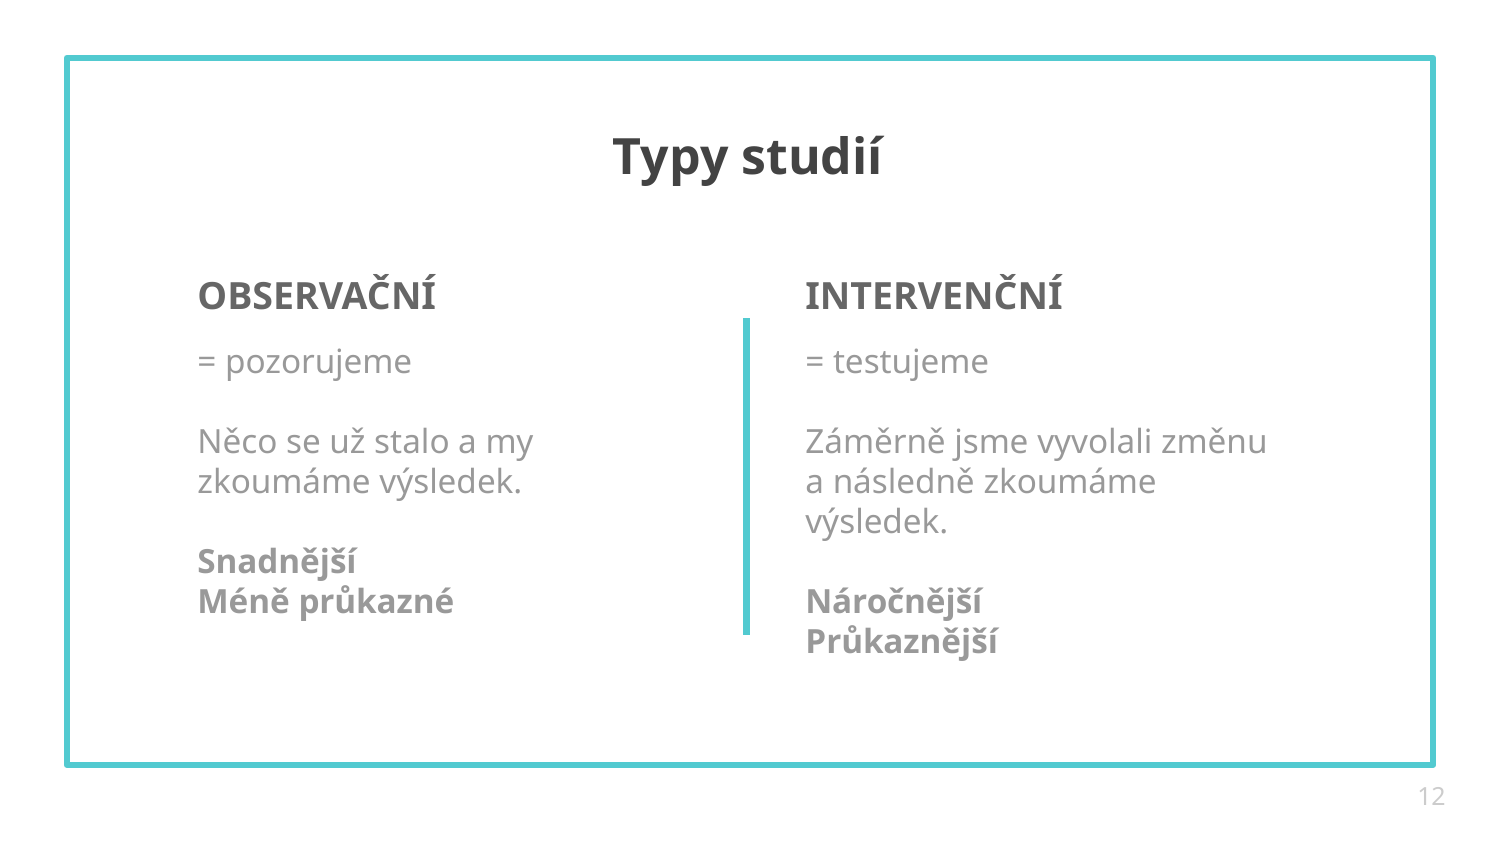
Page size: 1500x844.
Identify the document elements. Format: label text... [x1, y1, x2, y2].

title INTERVENČNÍ [790, 225, 1311, 332]
title Typy studií [0, 109, 1498, 189]
subtitle = pozorujeme Něco se už stalo a my zkoumáme výsledek. Snadnější Méně průkazné [182, 325, 692, 674]
slide_number 12 [1402, 764, 1493, 830]
subtitle = testujeme Záměrně jsme vyvolali změnu a následně zkoumáme výsledek. Náročnější Průkaznější [790, 325, 1300, 674]
title OBSERVAČNÍ [182, 225, 703, 332]
